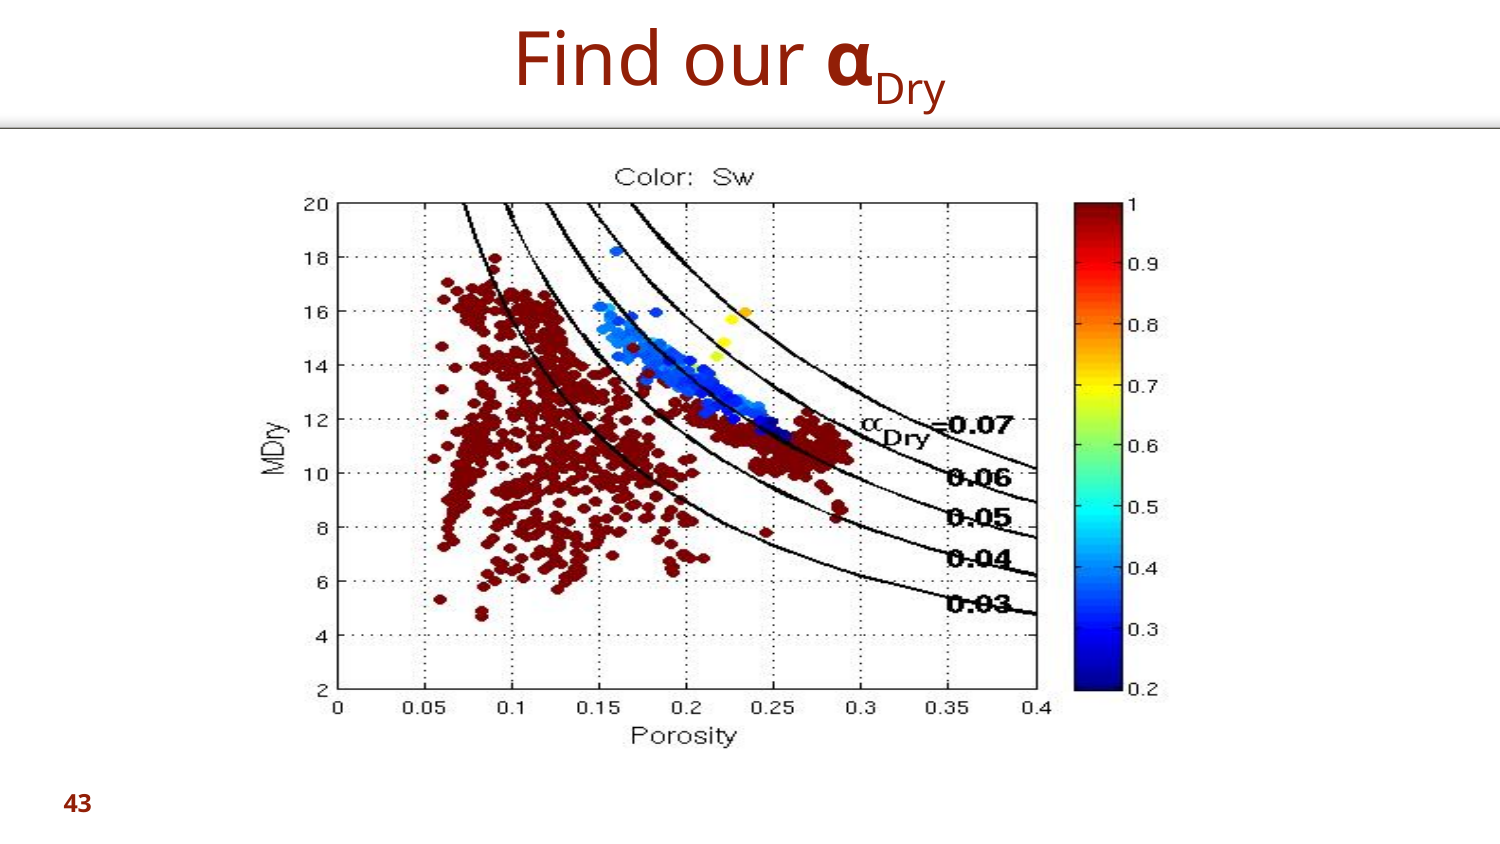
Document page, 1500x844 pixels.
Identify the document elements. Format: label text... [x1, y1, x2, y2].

picture [0, 113, 1500, 129]
slide_number 43 [27, 782, 128, 827]
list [55, 156, 1403, 755]
title Find our αDry [56, 7, 1402, 117]
